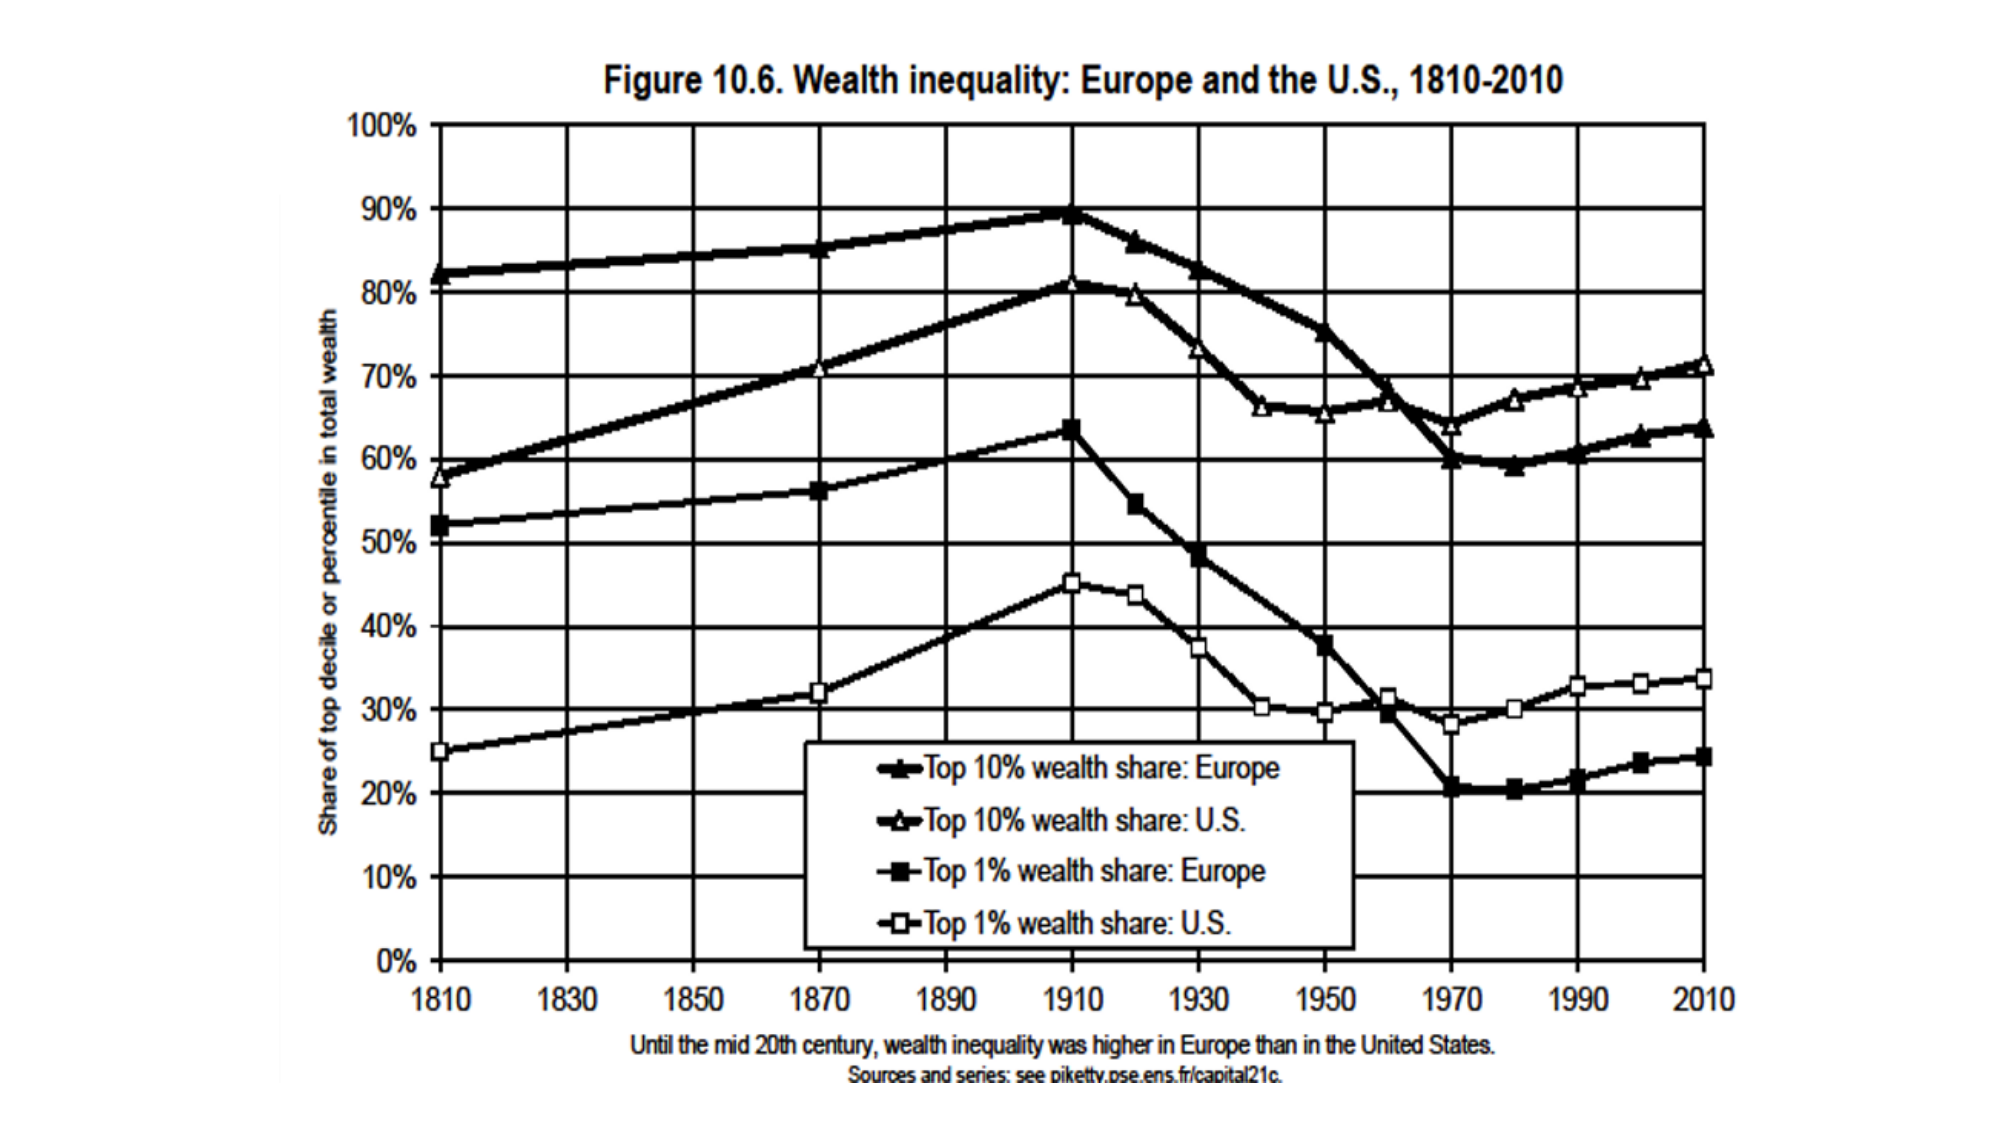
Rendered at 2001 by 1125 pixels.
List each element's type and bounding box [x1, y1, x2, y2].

picture [279, 42, 1747, 1083]
